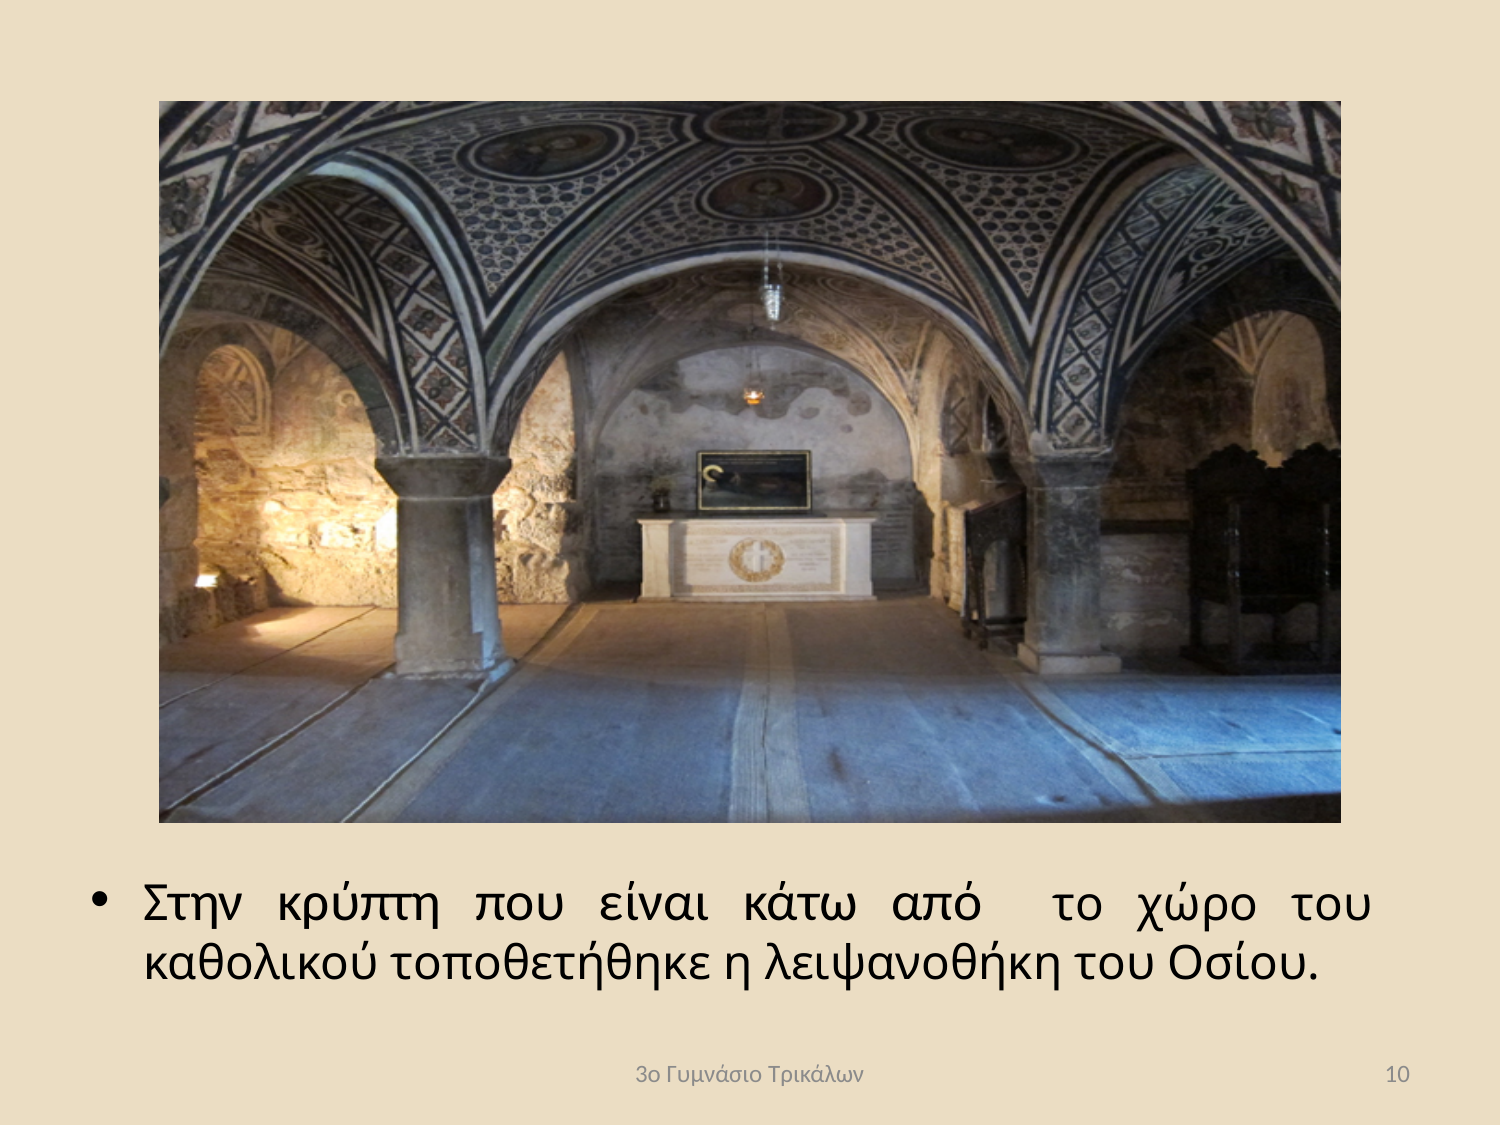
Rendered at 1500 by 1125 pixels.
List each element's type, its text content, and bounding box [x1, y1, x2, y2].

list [159, 101, 1341, 823]
list Στην κρύπτη που είναι κάτω από το χώρο του καθολικού τοποθετήθηκε η λειψανοθήκη του Οσίου. [75, 857, 1388, 1047]
footer 3ο Γυμνάσιο Τρικάλων [512, 1042, 988, 1103]
slide_number 10 [1074, 1042, 1425, 1103]
